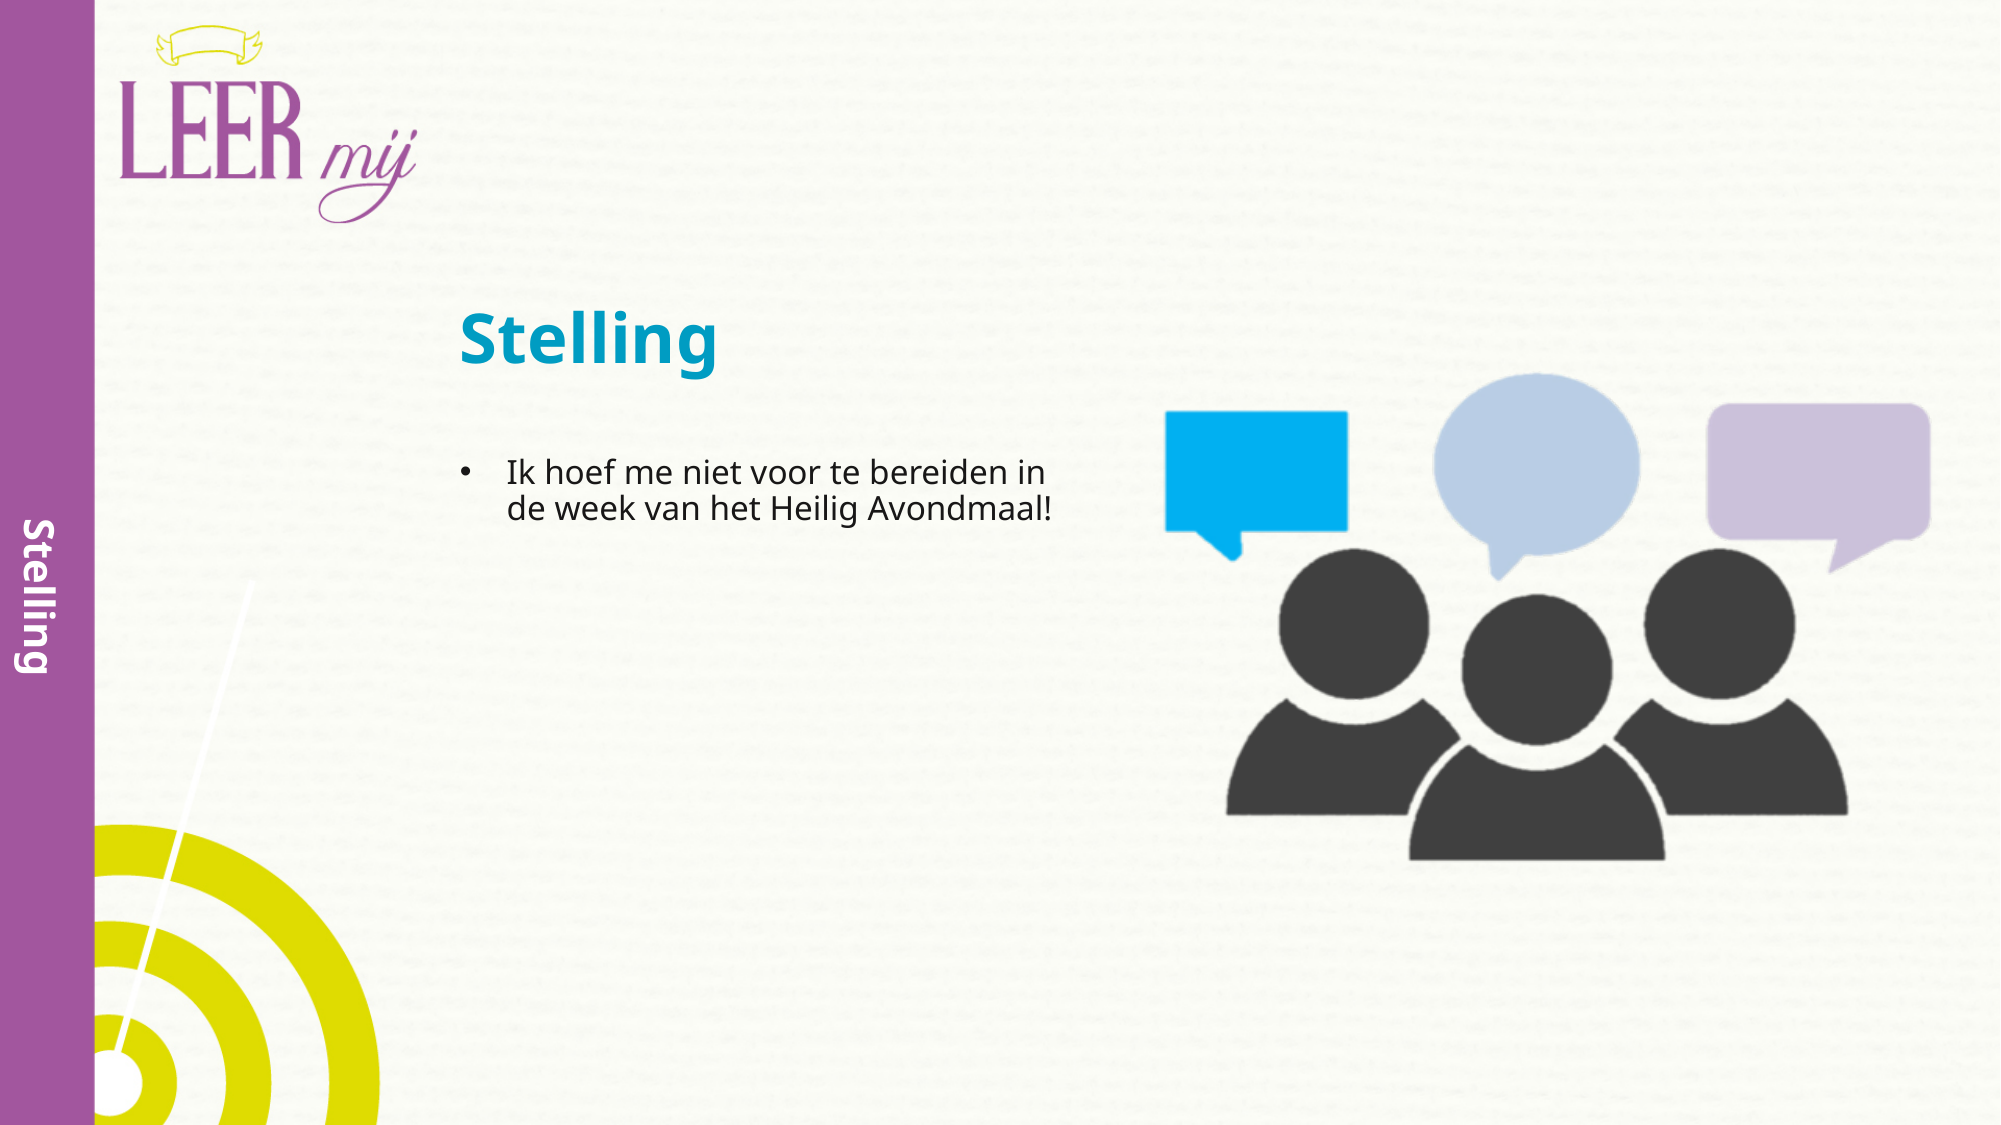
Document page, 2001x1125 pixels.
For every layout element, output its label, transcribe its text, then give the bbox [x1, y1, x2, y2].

picture [0, 0, 2001, 1125]
list Ik hoef me niet voor te bereiden in de week van het Heilig Avondmaal! [444, 448, 1105, 968]
list Stelling [7, 503, 89, 1094]
title Stelling [444, 229, 1102, 386]
